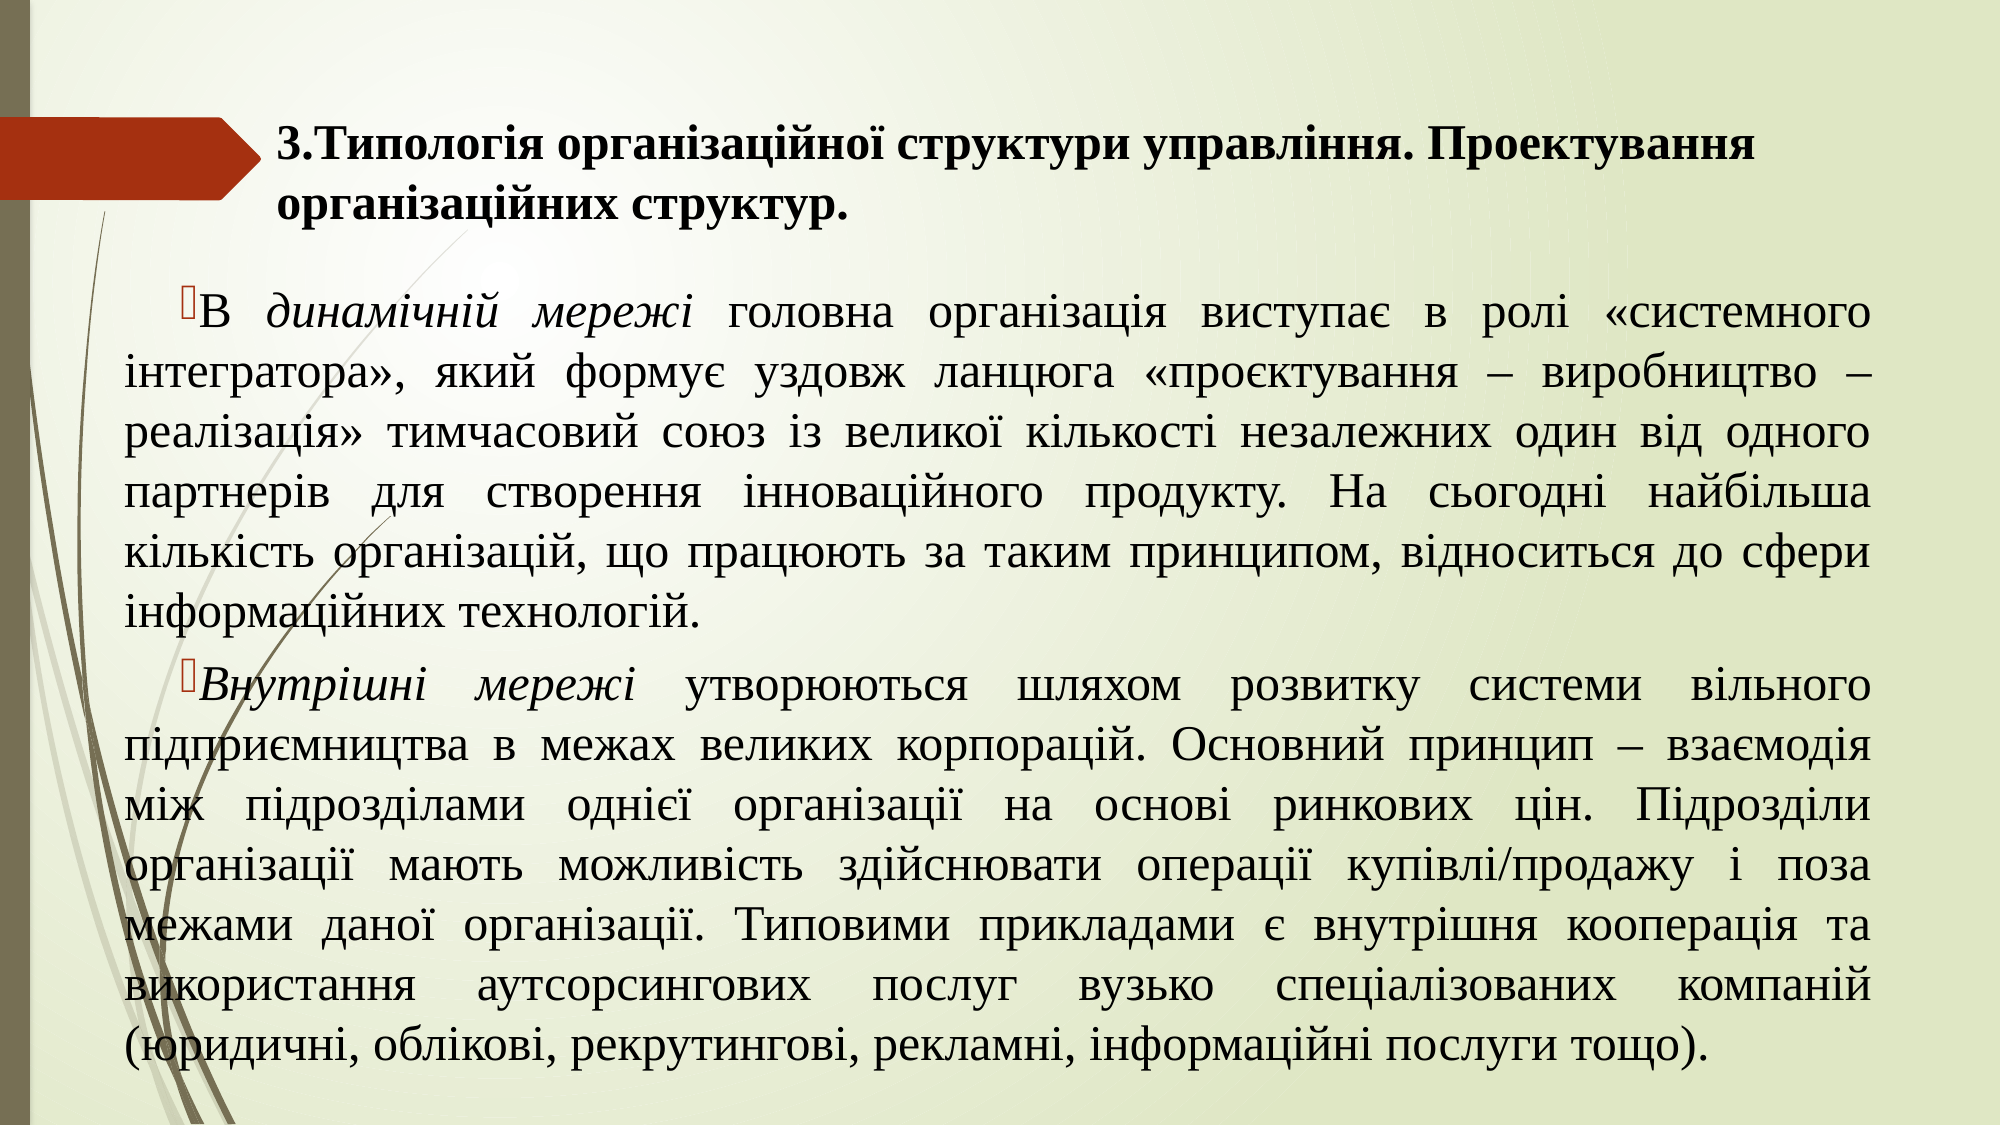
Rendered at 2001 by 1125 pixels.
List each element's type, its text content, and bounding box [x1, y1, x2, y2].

title 3.Типологія організаційної структури управління. Проектування організаційних структур. [261, 102, 1888, 270]
list В динамічній мережі головна організація виступає в ролі «системного інтегратора», який формує уздовж ланцюга «проєктування – виробництво – реалізація» тимчасовий союз із великої кількості незалежних один від одного партнерів для створення інноваційного продукту. На сьогодні найбільша кількість організацій, що працюють за таким принципом, відноситься до сфери інформаційних технологій. Внутрішні мережі утворюються шляхом розвитку системи вільного підприємництва в межах великих корпорацій. Основний принцип – взаємодія між підрозділами однієї організації на основі ринкових цін. Підрозділи організації мають можливість здійснювати операції купівлі/продажу і поза межами даної організації. Типовими прикладами є внутрішня кооперація та використання аутсорсингових послуг вузько спеціалізованих компаній (юридичні, облікові, рекрутингові, рекламні, інформаційні послуги тощо). [109, 270, 1888, 1066]
